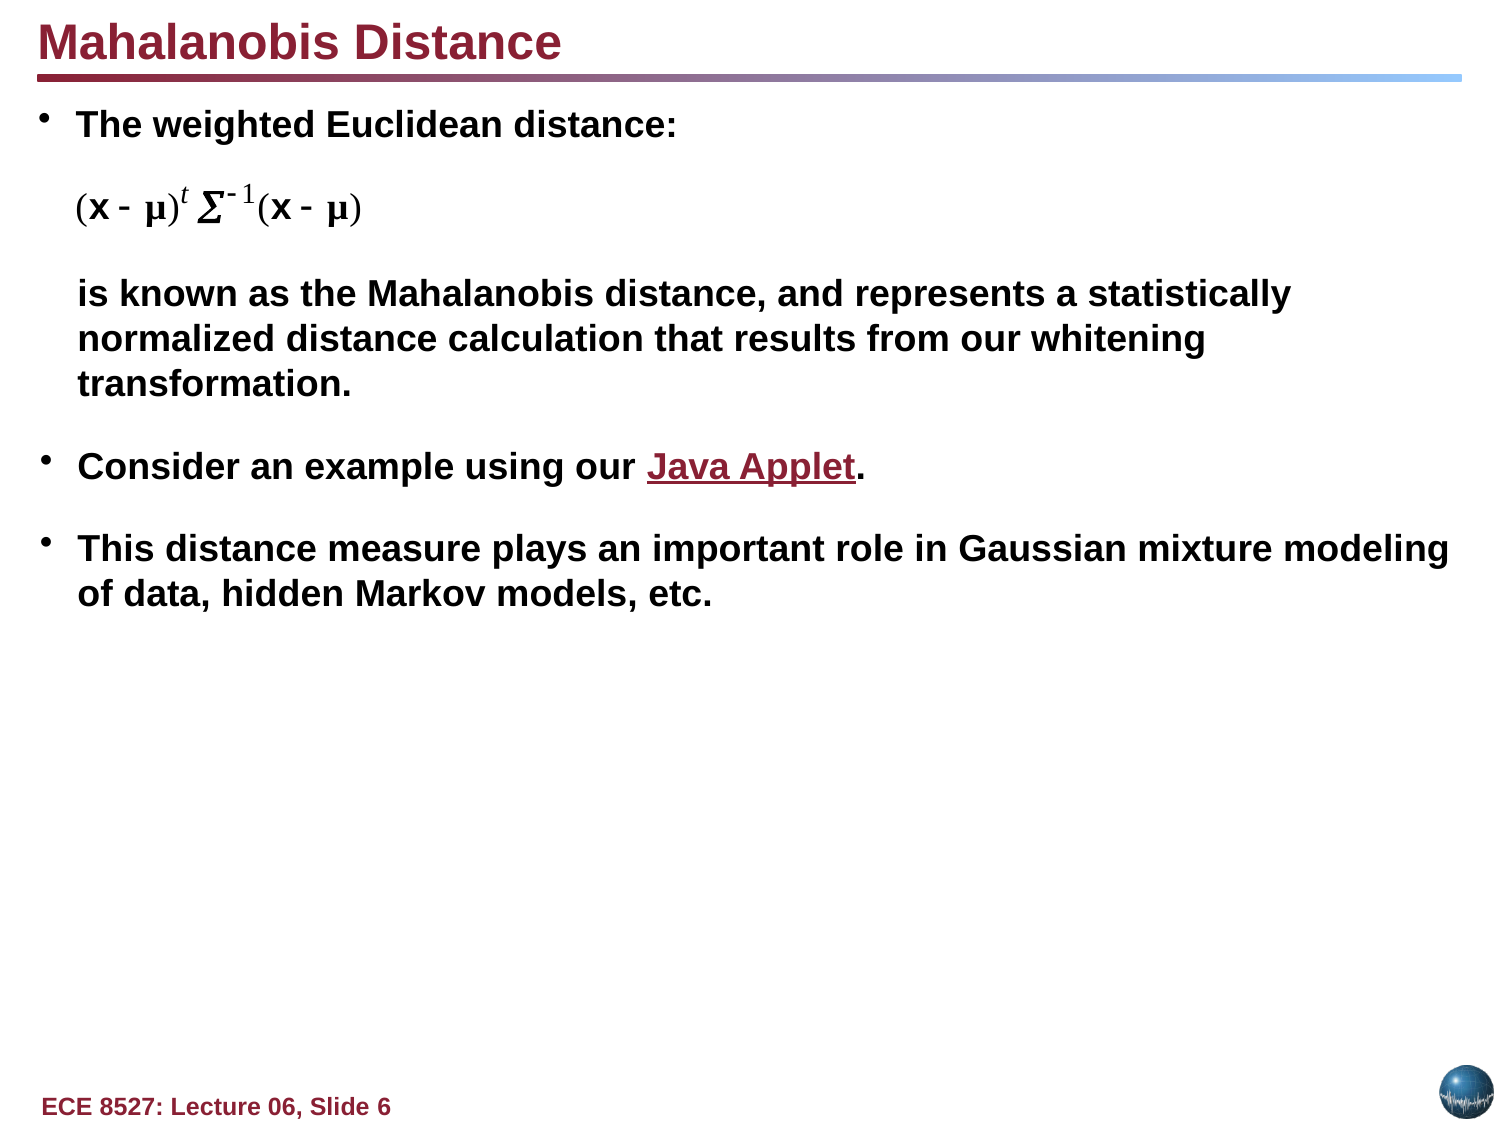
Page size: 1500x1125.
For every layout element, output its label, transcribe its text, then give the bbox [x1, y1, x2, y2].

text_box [72, 176, 367, 233]
text_box is known as the Mahalanobis distance, and represents a statistically normalized distance calculation that results from our whitening transformation. Consider an example using our Java Applet. This distance measure plays an important role in Gaussian mixture modeling of data, hidden Markov models, etc. [40, 269, 1459, 635]
text_box The weighted Euclidean distance: [38, 99, 1457, 170]
picture [1439, 1065, 1494, 1119]
text_box Mahalanobis Distance [37, 9, 1163, 70]
